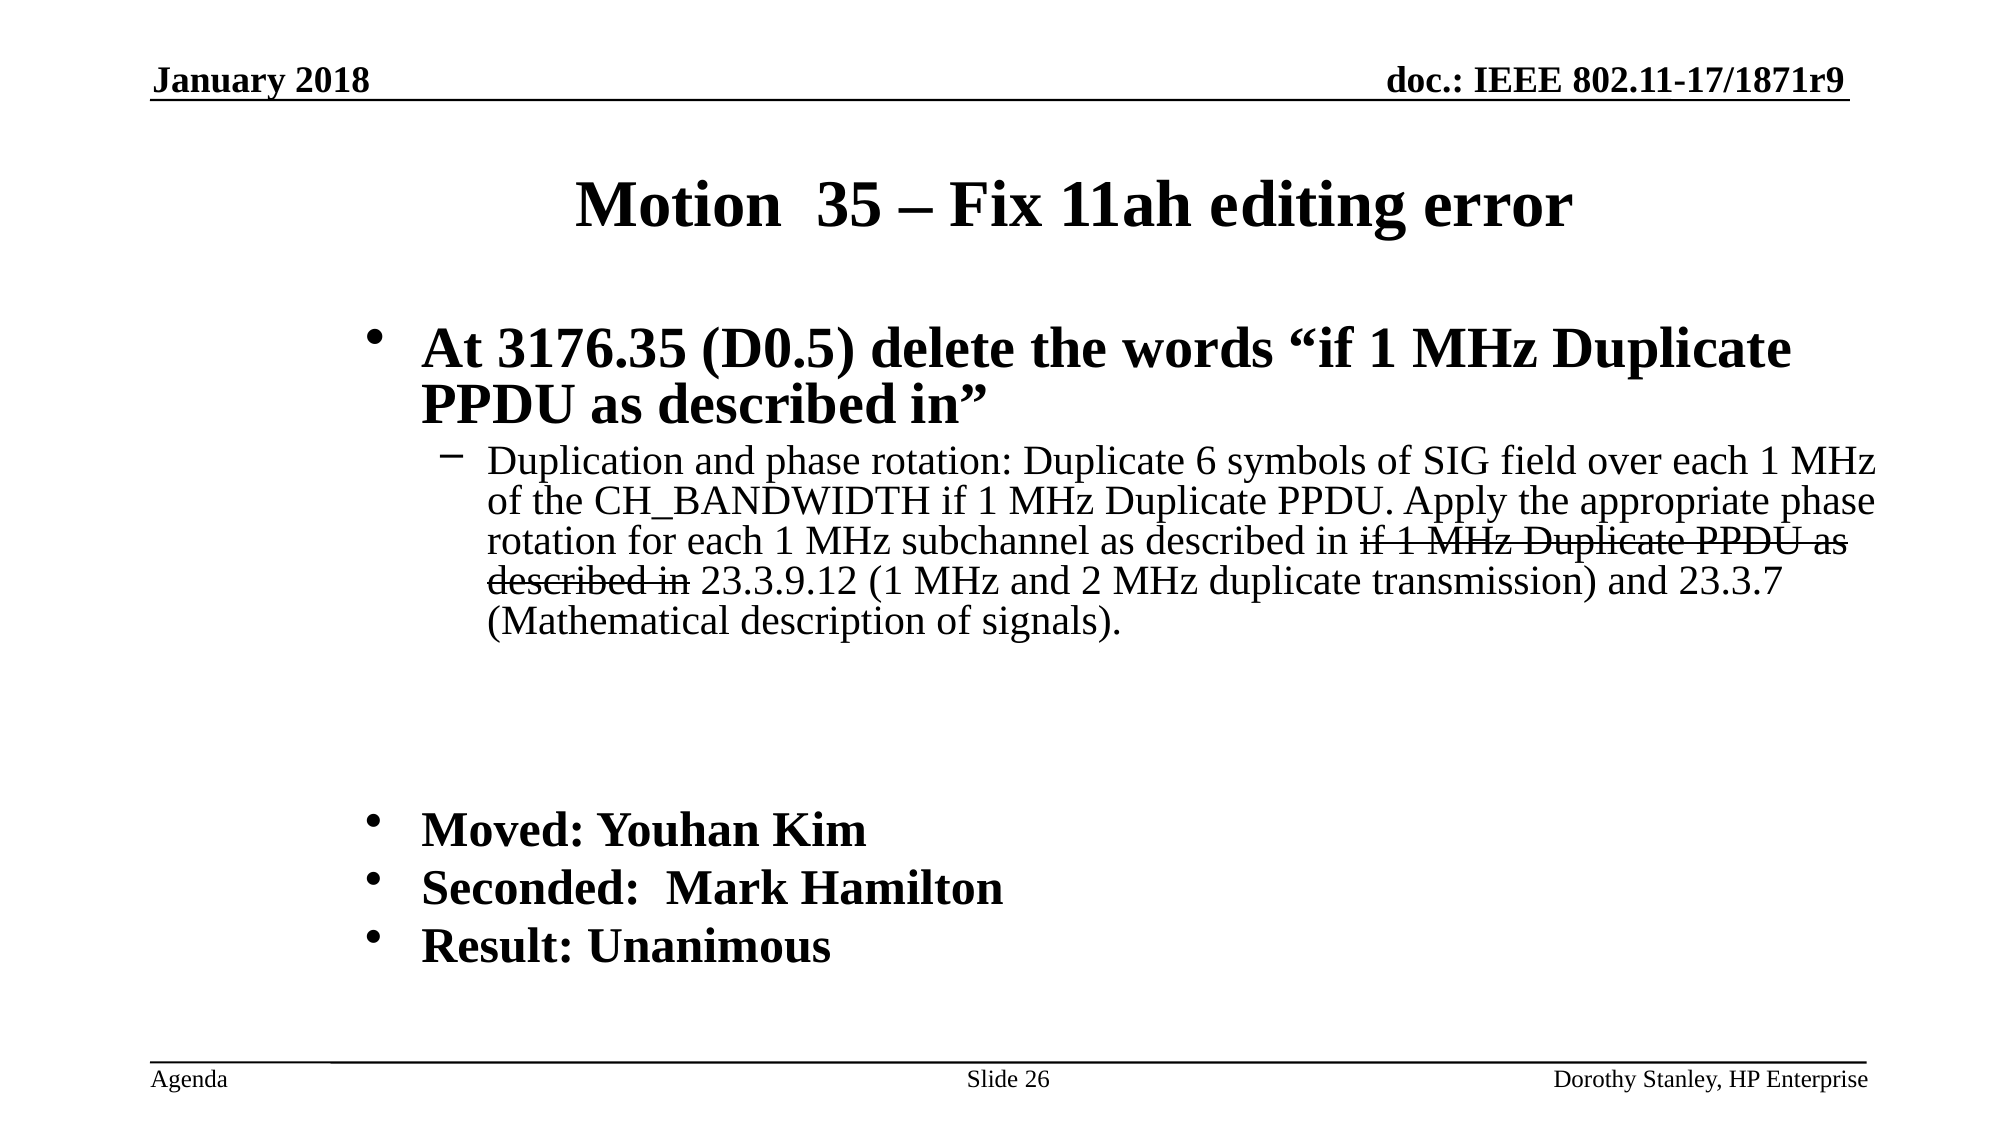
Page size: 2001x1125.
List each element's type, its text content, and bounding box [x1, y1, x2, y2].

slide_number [152, 54, 567, 100]
text_box Motion 35 – Fix 11ah editing error [275, 112, 1891, 288]
footer Dorothy Stanley, HP Enterprise [1549, 1088, 1869, 1093]
text_box At 3176.35 (D0.5) delete the words “if 1 MHz Duplicate PPDU as described in” Duplication and phase rotation: Duplicate 6 symbols of SIG field over each 1 MHz of the CH_BANDWIDTH if 1 MHz Duplicate PPDU. Apply the appropriate phase rotation for each 1 MHz subchannel as described in if 1 MHz Duplicate PPDU as described in 23.3.9.12 (1 MHz and 2 MHz duplicate transmission) and 23.3.7 (Mathematical description of signals). Moved: Youhan Kim Seconded: Mark Hamilton Result: Unanimous [350, 314, 1903, 1088]
slide_number Slide 26 [964, 1088, 1053, 1093]
